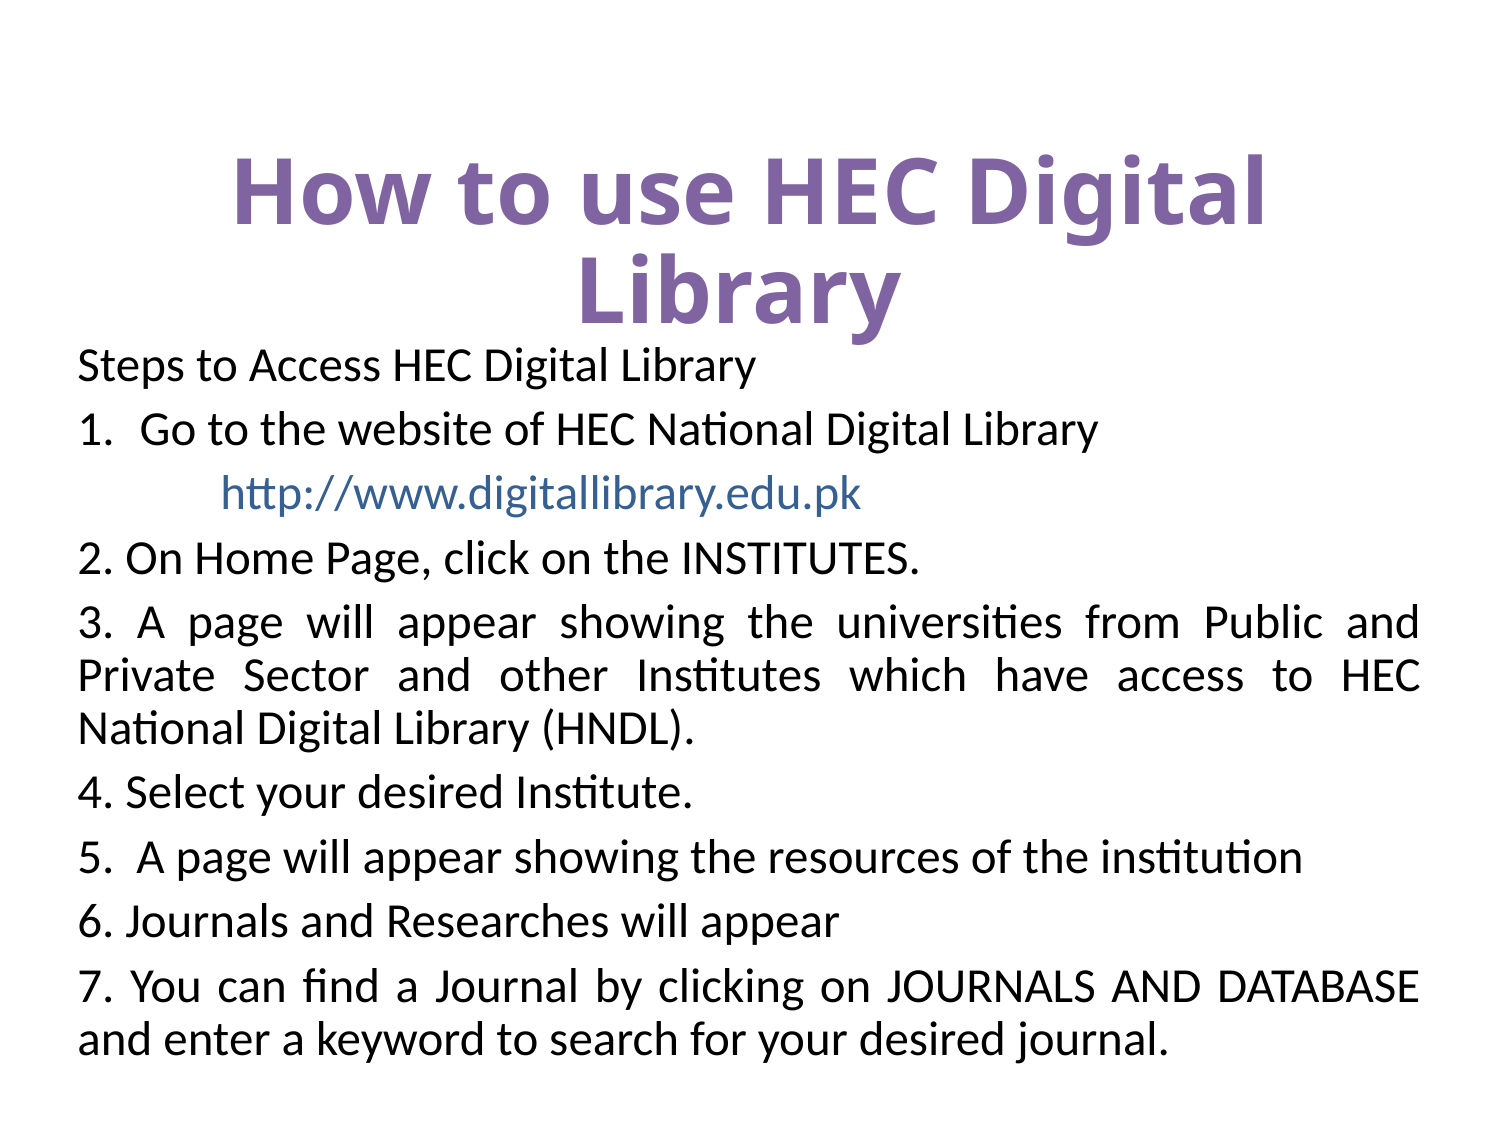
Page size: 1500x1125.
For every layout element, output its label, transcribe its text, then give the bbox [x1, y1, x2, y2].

list Steps to Access HEC Digital Library Go to the website of HEC National Digital Library http://www.digitallibrary.edu.pk 2. On Home Page, click on the INSTITUTES. 3. A page will appear showing the universities from Public and Private Sector and other Institutes which have access to HEC National Digital Library (HNDL). 4. Select your desired Institute. 5. A page will appear showing the resources of the institution 6. Journals and Researches will appear 7. You can find a Journal by clicking on JOURNALS AND DATABASE and enter a keyword to search for your desired journal. [62, 281, 1438, 1075]
title How to use HEC Digital Library [62, 140, 1438, 281]
